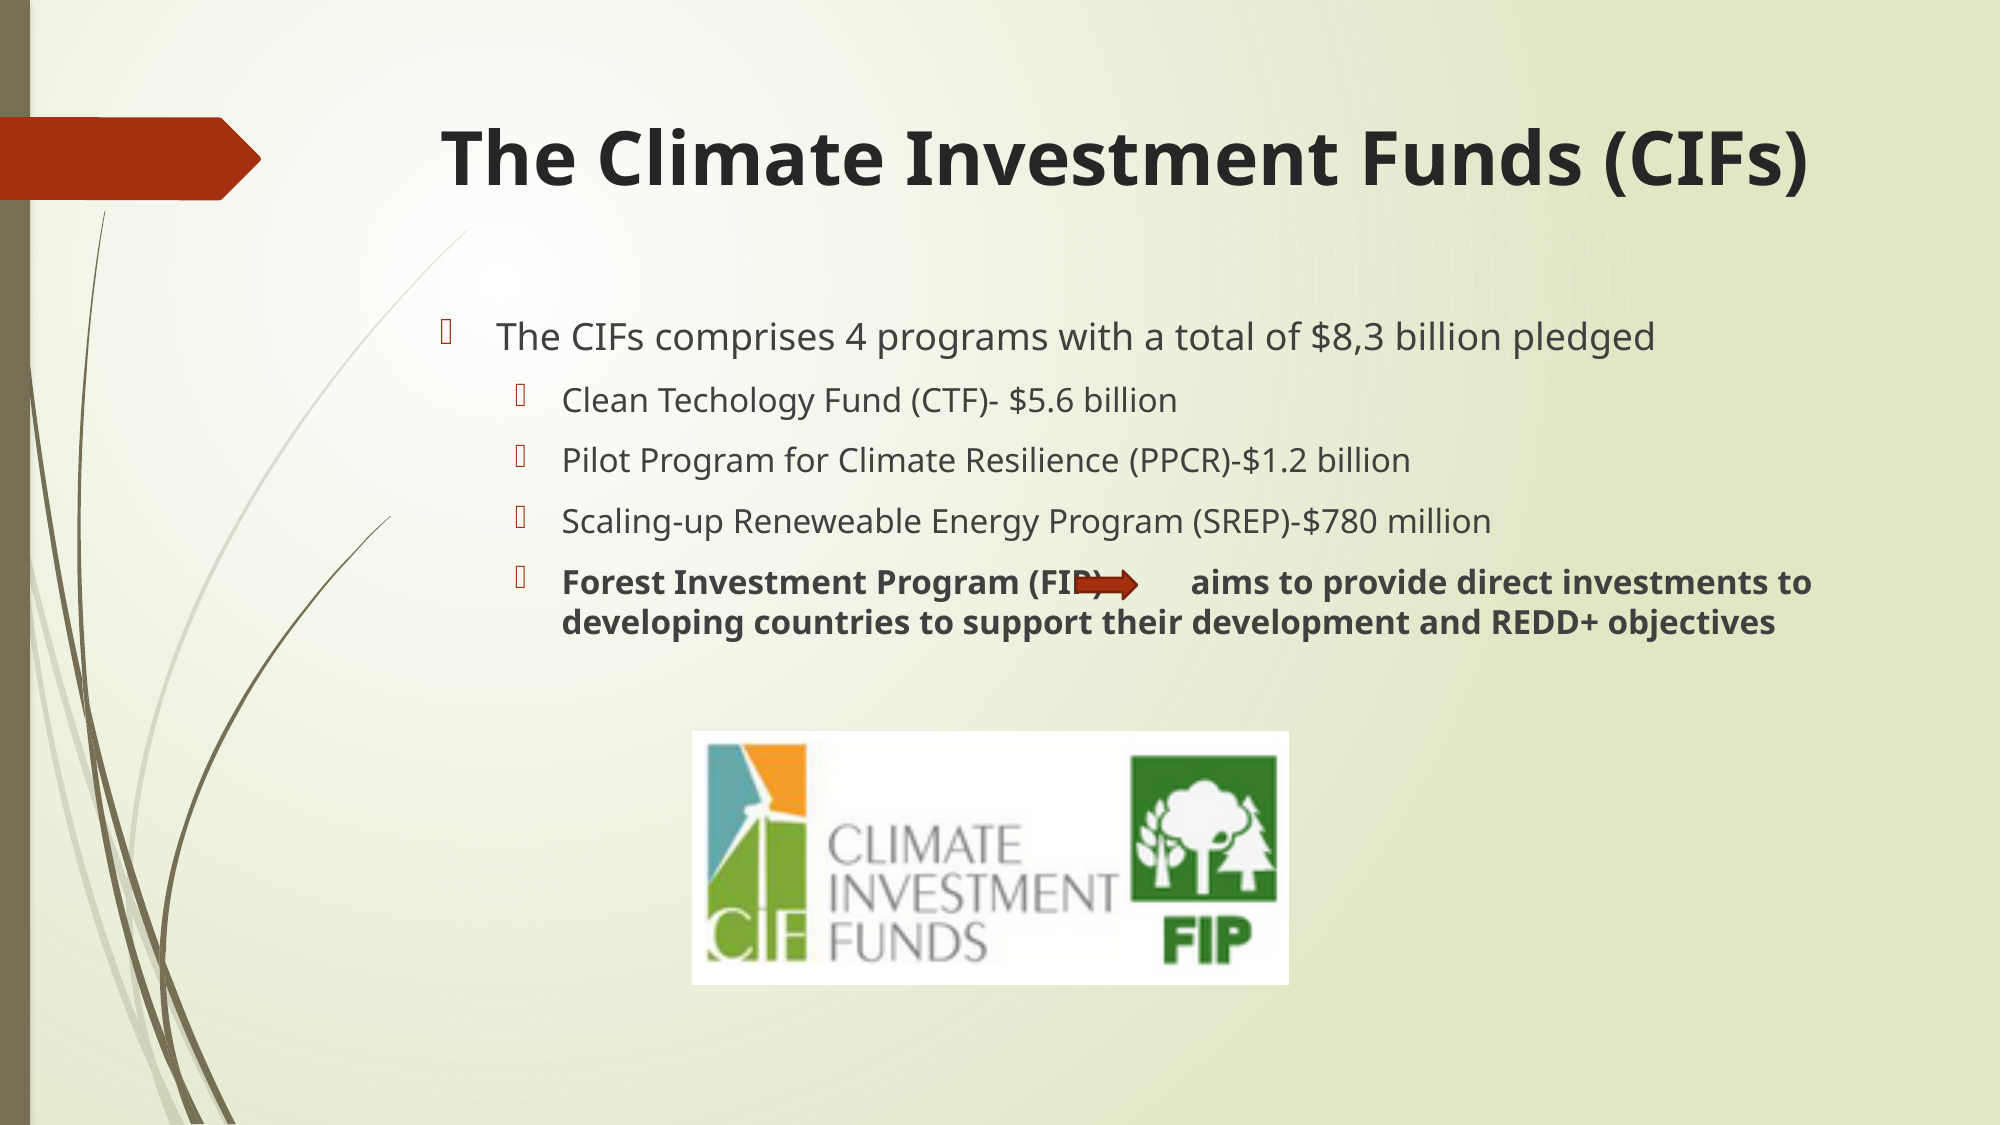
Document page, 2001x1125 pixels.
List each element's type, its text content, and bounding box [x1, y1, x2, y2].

title The Climate Investment Funds (CIFs) [425, 102, 1888, 305]
text_box [1074, 569, 1138, 601]
picture [692, 731, 1289, 985]
list The CIFs comprises 4 programs with a total of $8,3 billion pledged Clean Techology Fund (CTF)- $5.6 billion Pilot Program for Climate Resilience (PPCR)-$1.2 billion Scaling-up Reneweable Energy Program (SREP)-$780 million Forest Investment Program (FIP) aims to provide direct investments to developing countries to support their development and REDD+ objectives [424, 305, 1888, 925]
